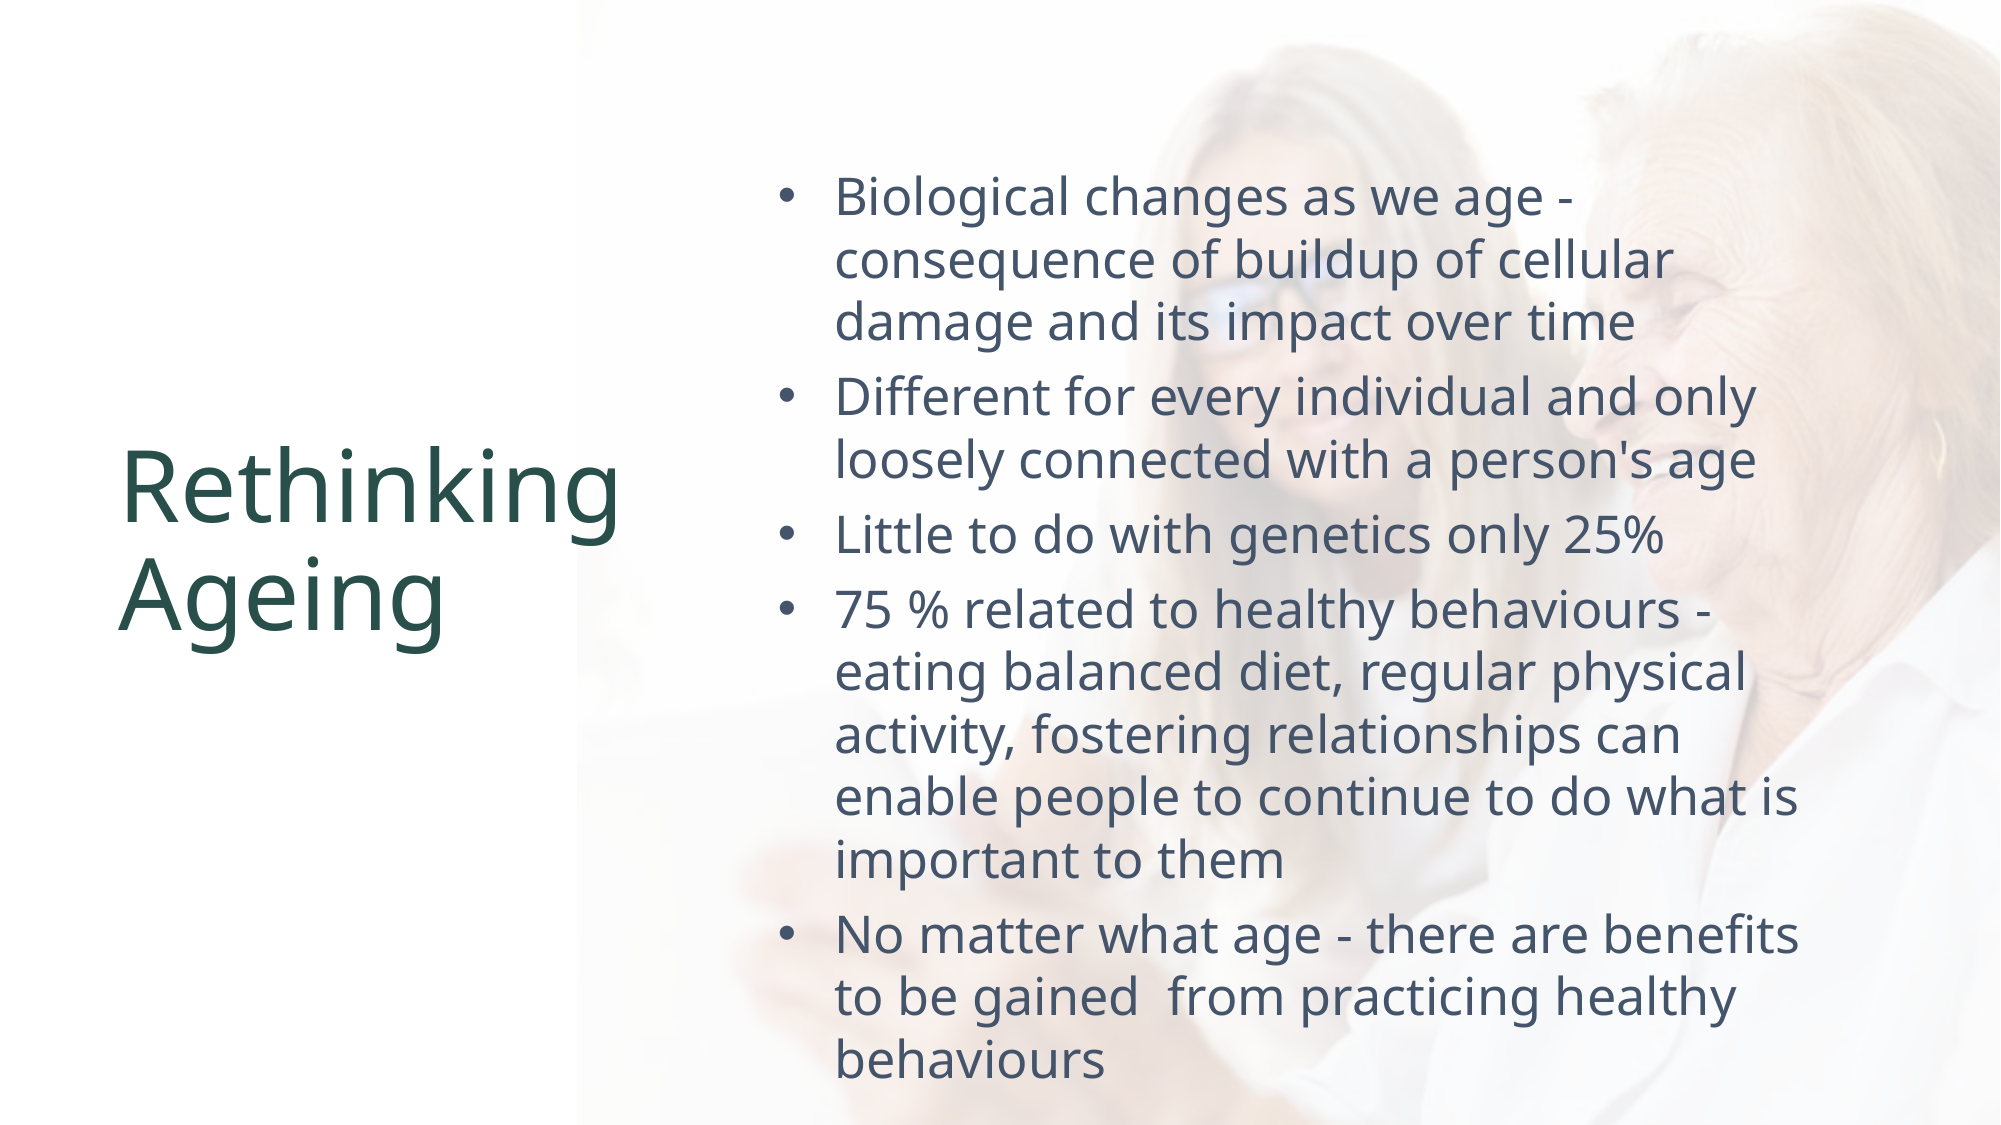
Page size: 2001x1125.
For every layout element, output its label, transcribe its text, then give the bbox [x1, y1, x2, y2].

title Rethinking Ageing [103, 81, 577, 1007]
picture [577, 0, 2000, 1125]
